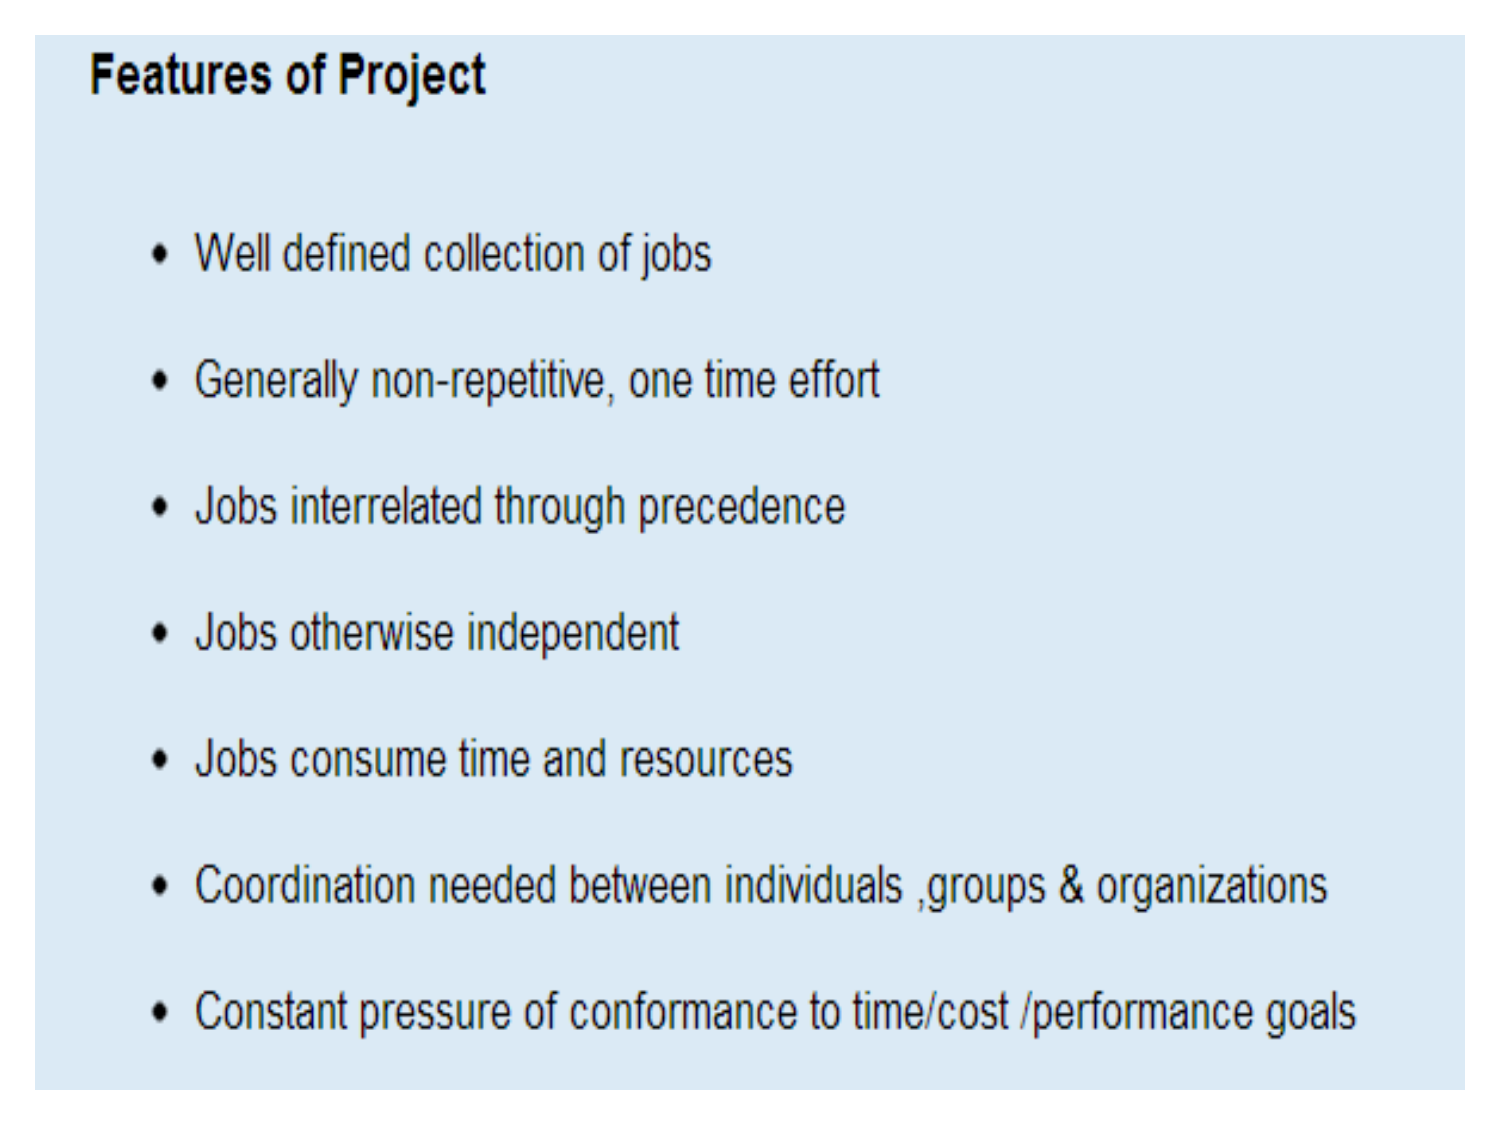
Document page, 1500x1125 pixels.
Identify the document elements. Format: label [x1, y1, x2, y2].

picture [34, 34, 1466, 1091]
